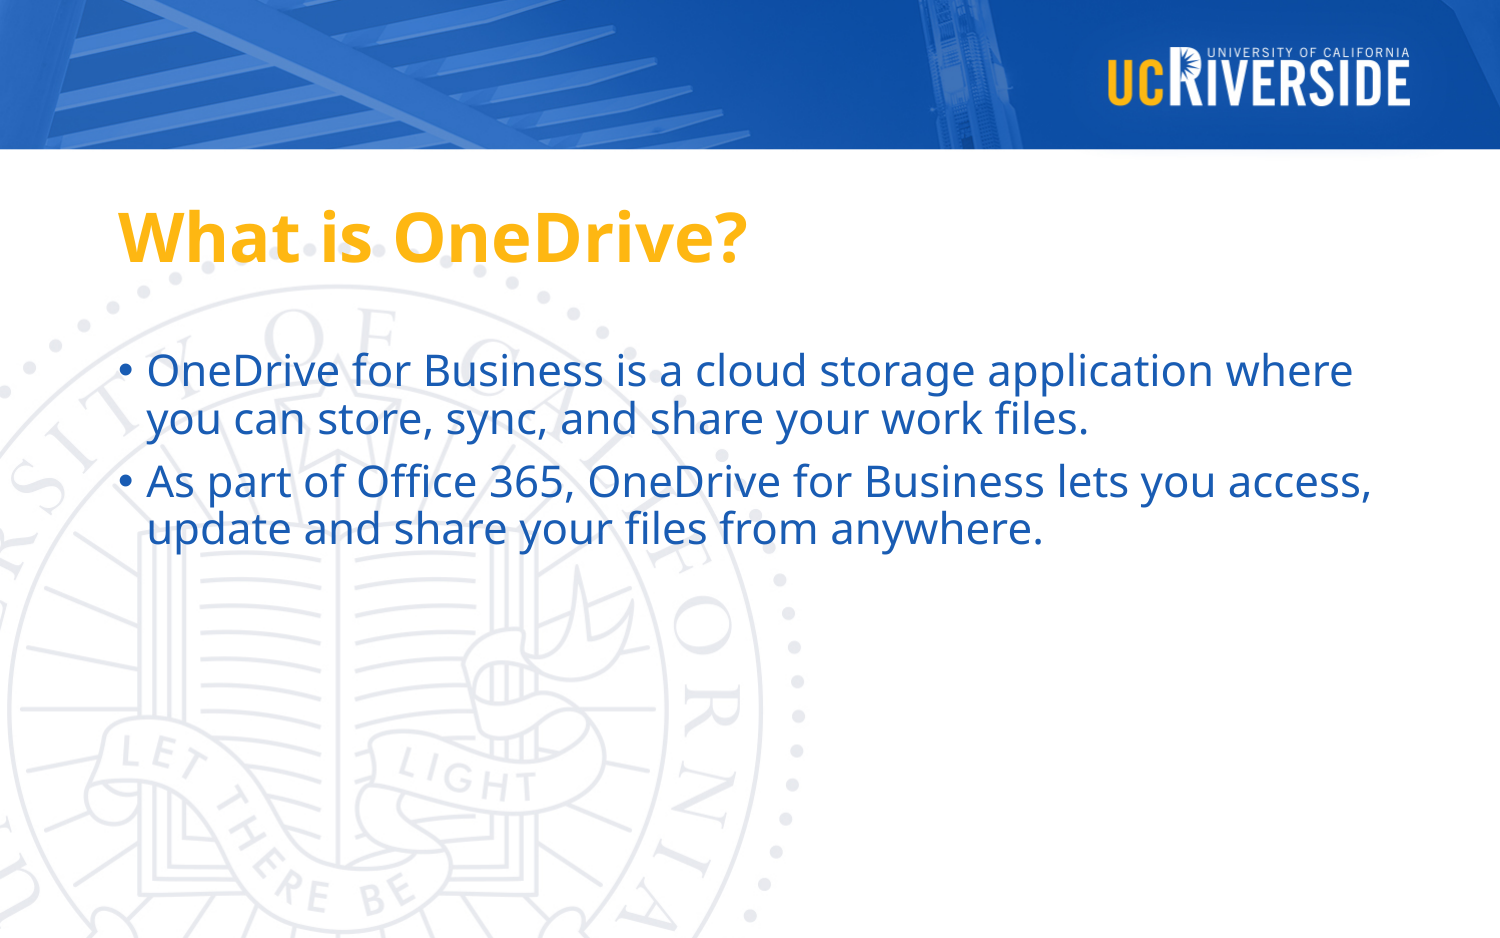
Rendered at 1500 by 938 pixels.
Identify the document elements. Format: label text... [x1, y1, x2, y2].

picture [0, 0, 1500, 938]
list OneDrive for Business is a cloud storage application where you can store, sync, and share your work files. As part of Office 365, OneDrive for Business lets you access, update and share your files from anywhere. [103, 341, 1397, 869]
title What is OneDrive? [103, 149, 1397, 331]
